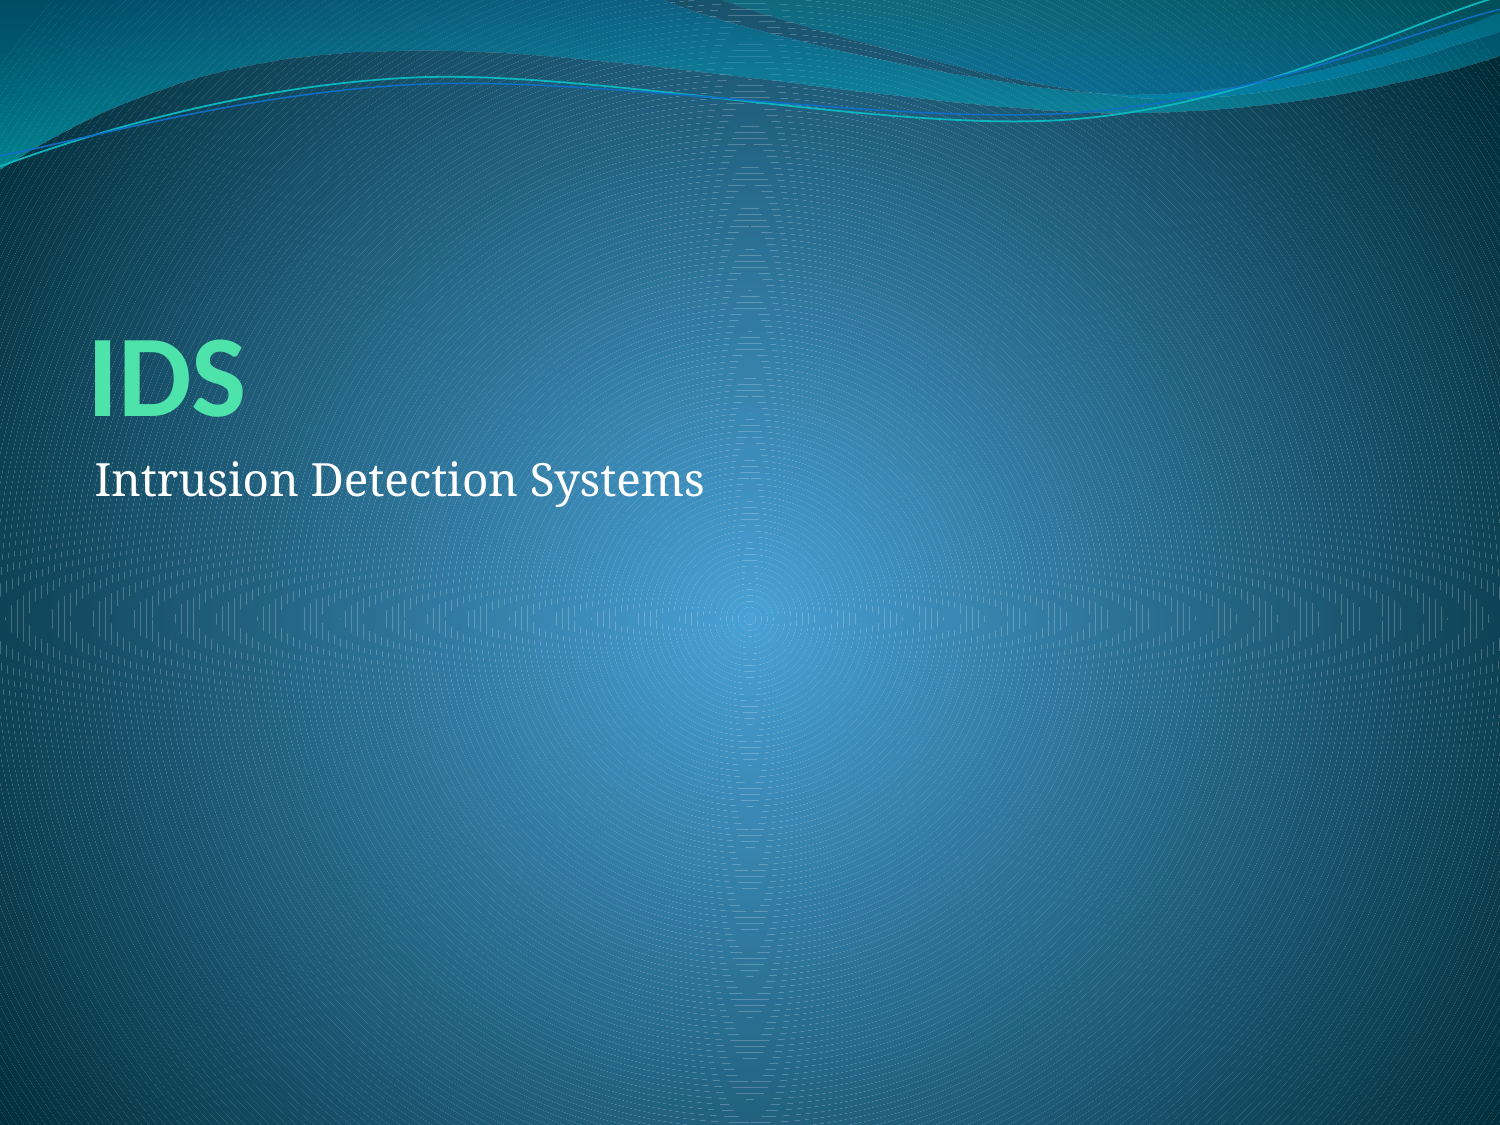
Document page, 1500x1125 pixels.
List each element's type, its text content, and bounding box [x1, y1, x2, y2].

list Intrusion Detection Systems [86, 443, 1362, 692]
title IDS [86, 216, 1362, 440]
